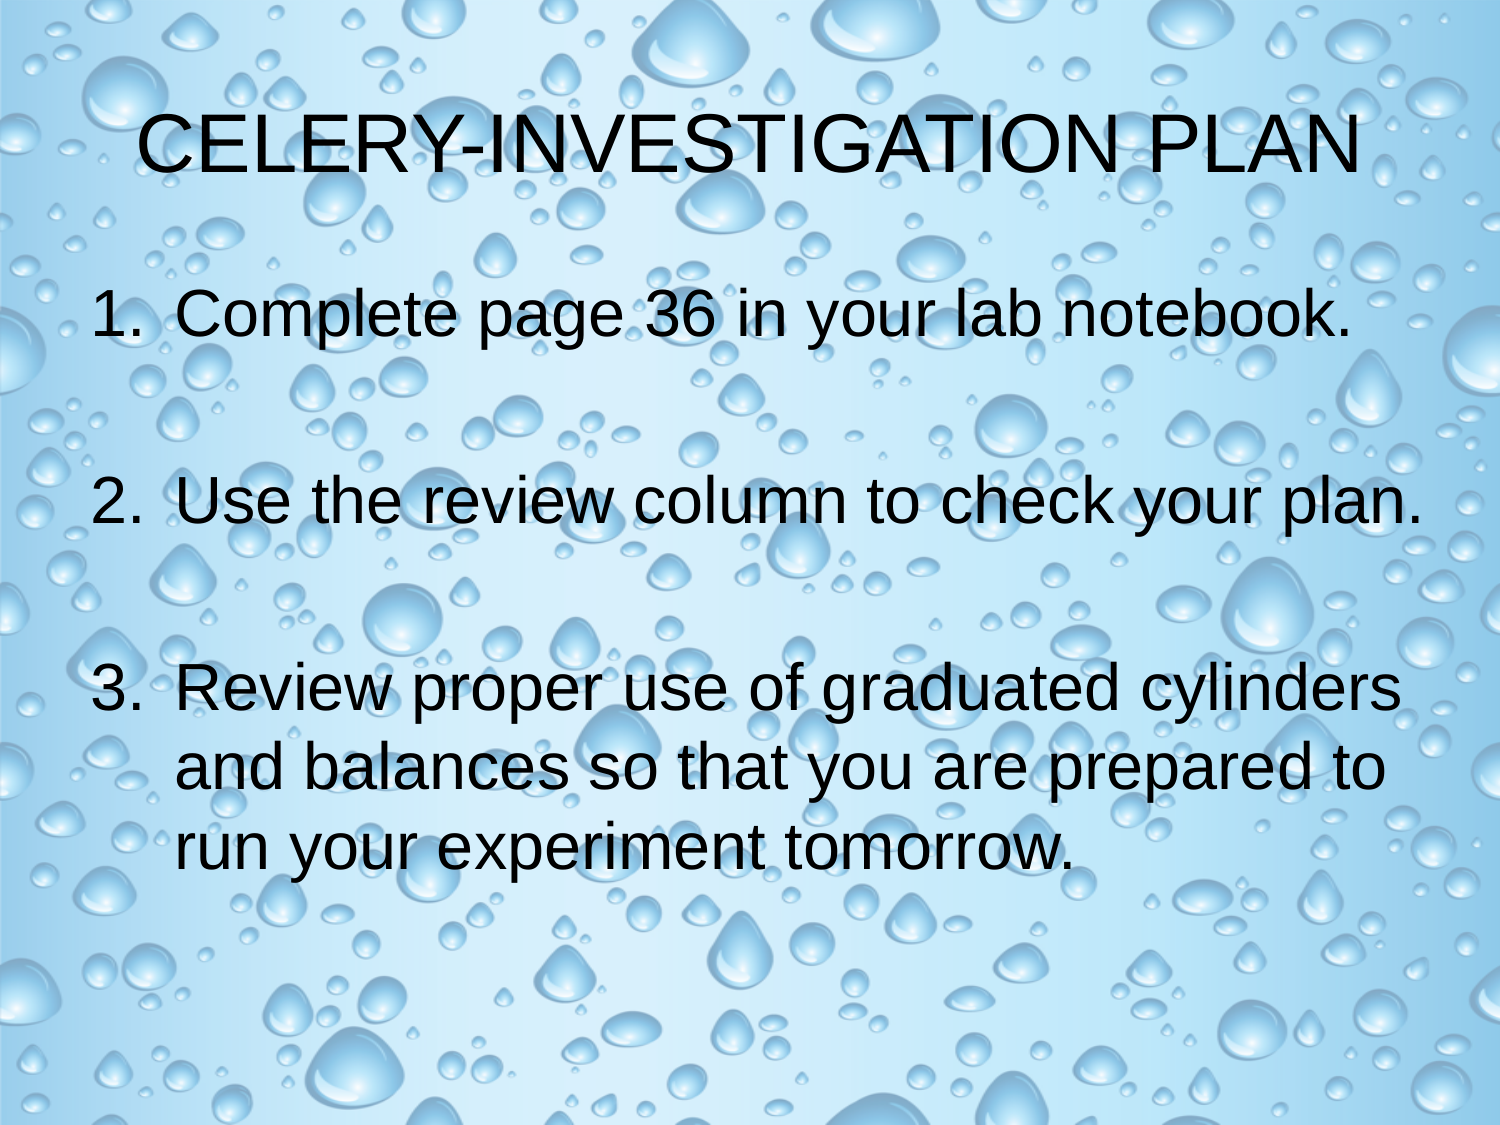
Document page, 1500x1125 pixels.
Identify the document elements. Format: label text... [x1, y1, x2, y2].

list Complete page 36 in your lab notebook. Use the review column to check your plan. Review proper use of graduated cylinders and balances so that you are prepared to run your experiment tomorrow. [74, 262, 1476, 1006]
title CELERY-INVESTIGATION PLAN [74, 44, 1426, 233]
